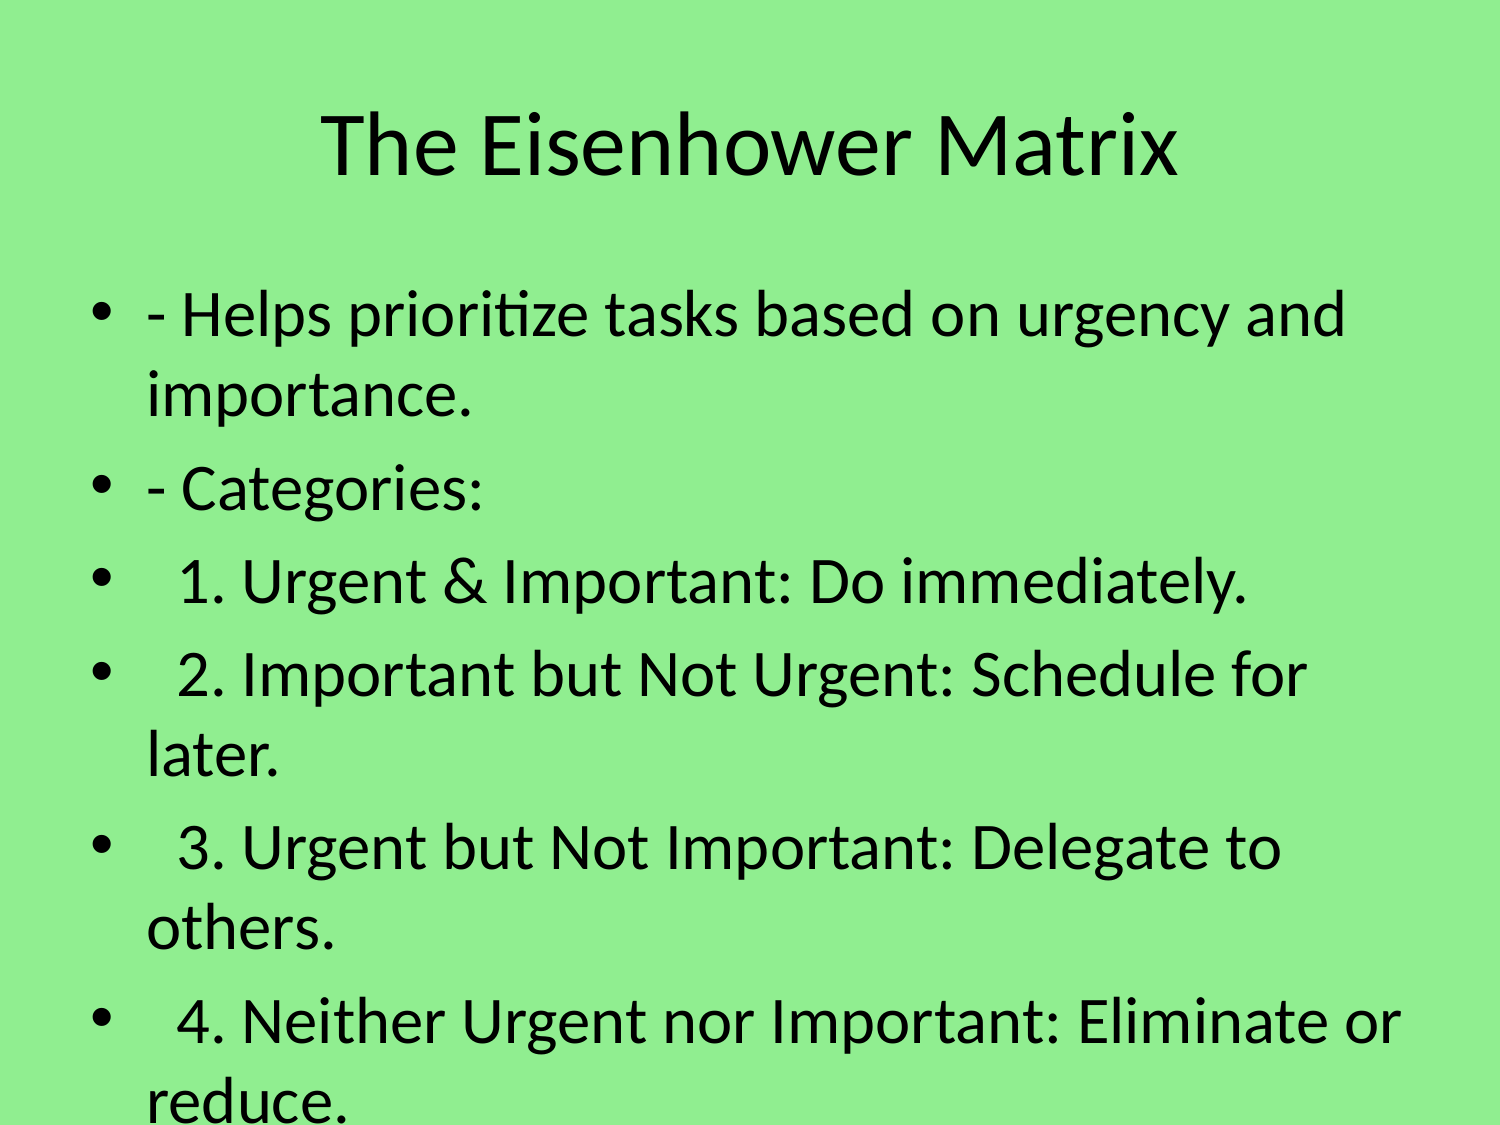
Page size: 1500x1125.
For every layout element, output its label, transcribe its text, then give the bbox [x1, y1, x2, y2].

title The Eisenhower Matrix [75, 45, 1425, 233]
list - Helps prioritize tasks based on urgency and importance. - Categories: 1. Urgent & Important: Do immediately. 2. Important but Not Urgent: Schedule for later. 3. Urgent but Not Important: Delegate to others. 4. Neither Urgent nor Important: Eliminate or reduce. [75, 262, 1425, 1005]
